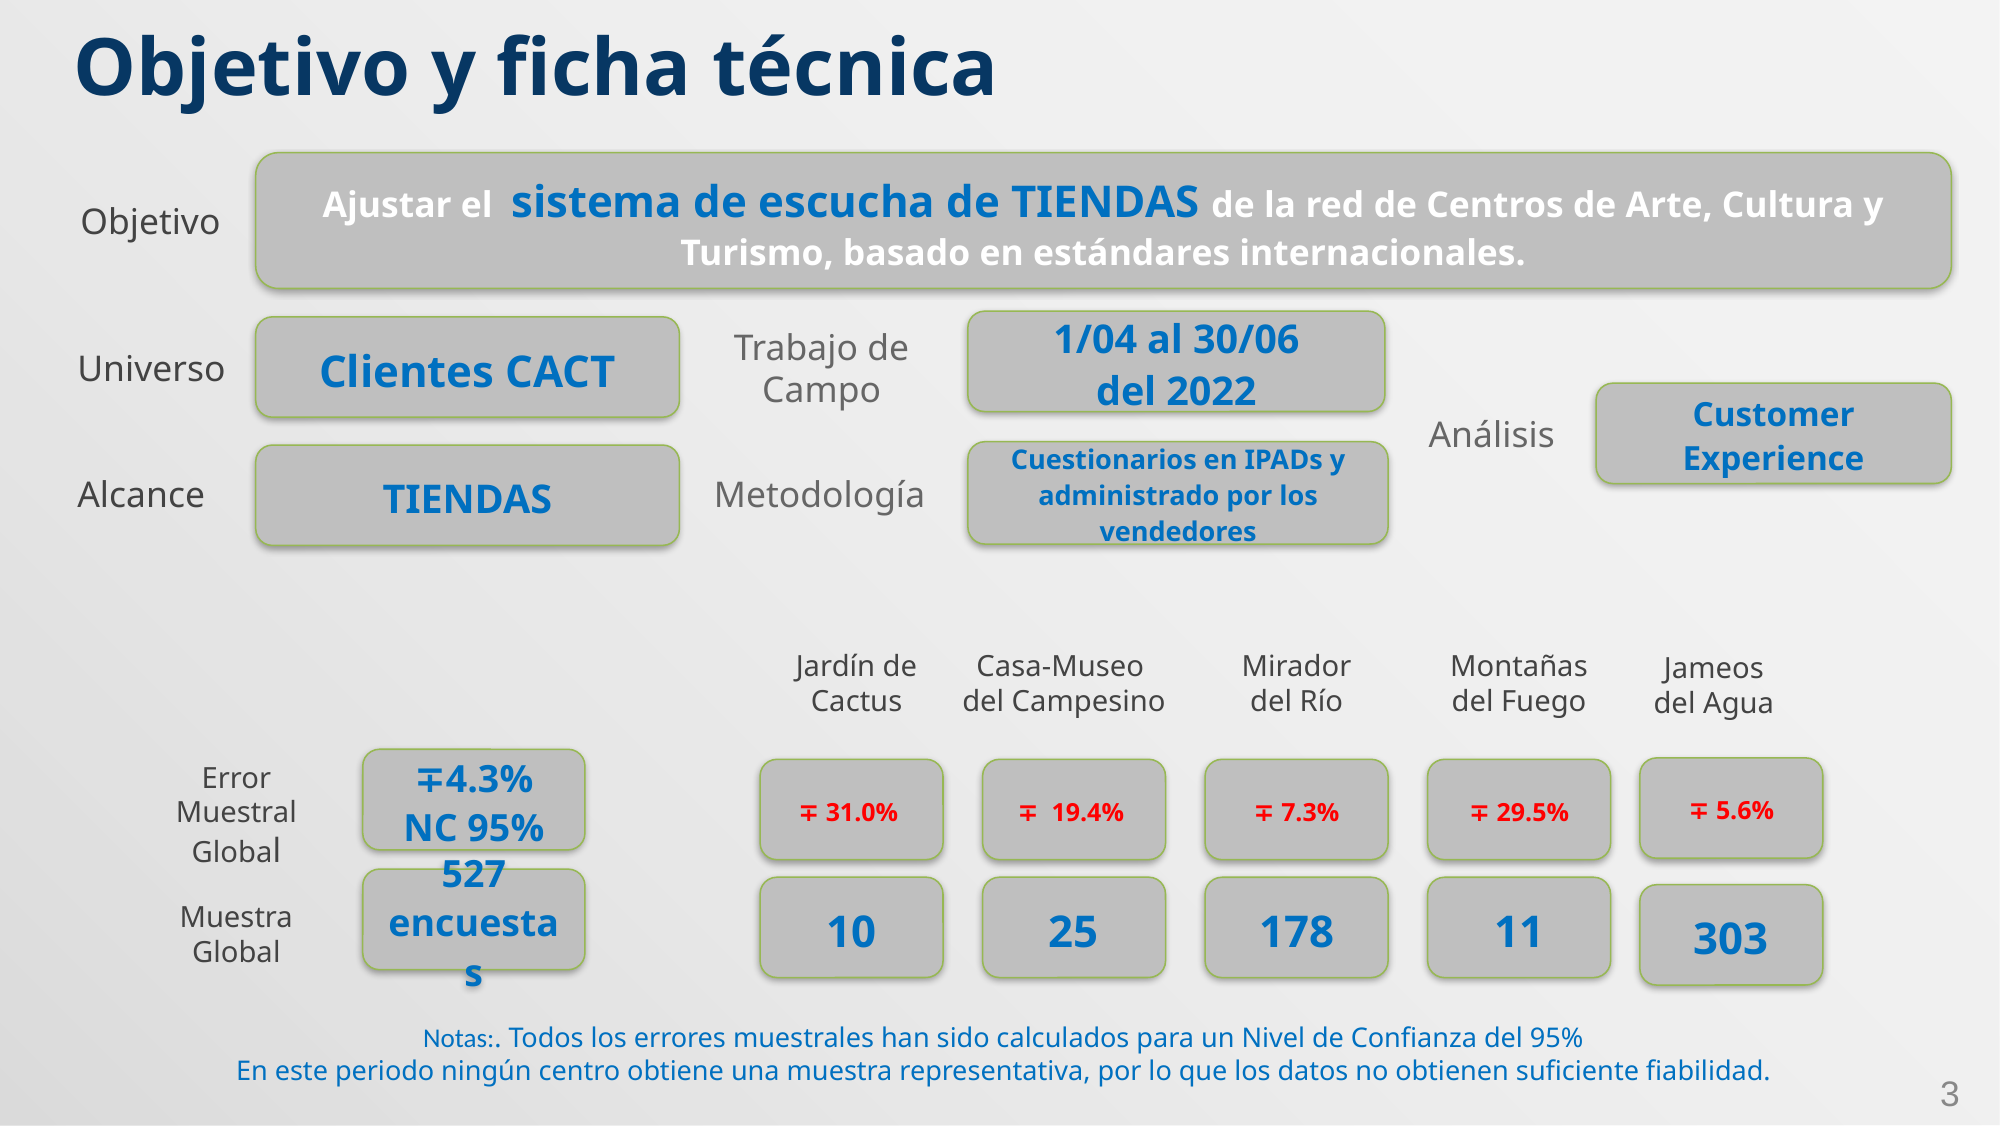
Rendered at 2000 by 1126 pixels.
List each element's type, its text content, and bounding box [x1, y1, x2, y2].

text_box Muestra Global [121, 888, 352, 978]
slide_number 3 [1609, 1062, 1960, 1122]
text_box Clientes CACT [255, 316, 679, 418]
text_box Alcance [36, 462, 250, 524]
text_box ∓4.3% NC 95% [362, 749, 585, 850]
text_box 527 encuestas [362, 869, 585, 970]
text_box Análisis [1387, 402, 1590, 464]
text_box Cuestionarios en IPADs y administrado por los vendedores [967, 441, 1389, 545]
text_box Objetivo [46, 190, 249, 251]
text_box 303 [1639, 884, 1823, 986]
text_box 1/04 al 30/06 del 2022 [967, 311, 1385, 412]
text_box TIENDAS [255, 445, 680, 546]
text_box Customer Experience [1596, 383, 1952, 484]
text_box Trabajo de Campo [679, 315, 964, 419]
text_box Metodología [684, 462, 962, 524]
text_box Jameos del Agua [1622, 631, 1806, 738]
title Objetivo y ficha técnica [55, 2, 1934, 126]
text_box ∓ 5.6% [1639, 757, 1823, 859]
text_box Notas:. Todos los errores muestrales han sido calculados para un Nivel de Confianza del 95% En este periodo ningún centro obtiene una muestra representativa, por lo que los datos no obtienen suficiente fiabilidad. [54, 1011, 1952, 1063]
text_box Universo [47, 336, 249, 398]
text_box Ajustar el sistema de escucha de TIENDAS de la red de Centros de Arte, Cultura y Turismo, basado en estándares internacionales. [255, 152, 1952, 289]
text_box Error Muestral Global [123, 749, 350, 879]
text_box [745, 629, 1611, 978]
